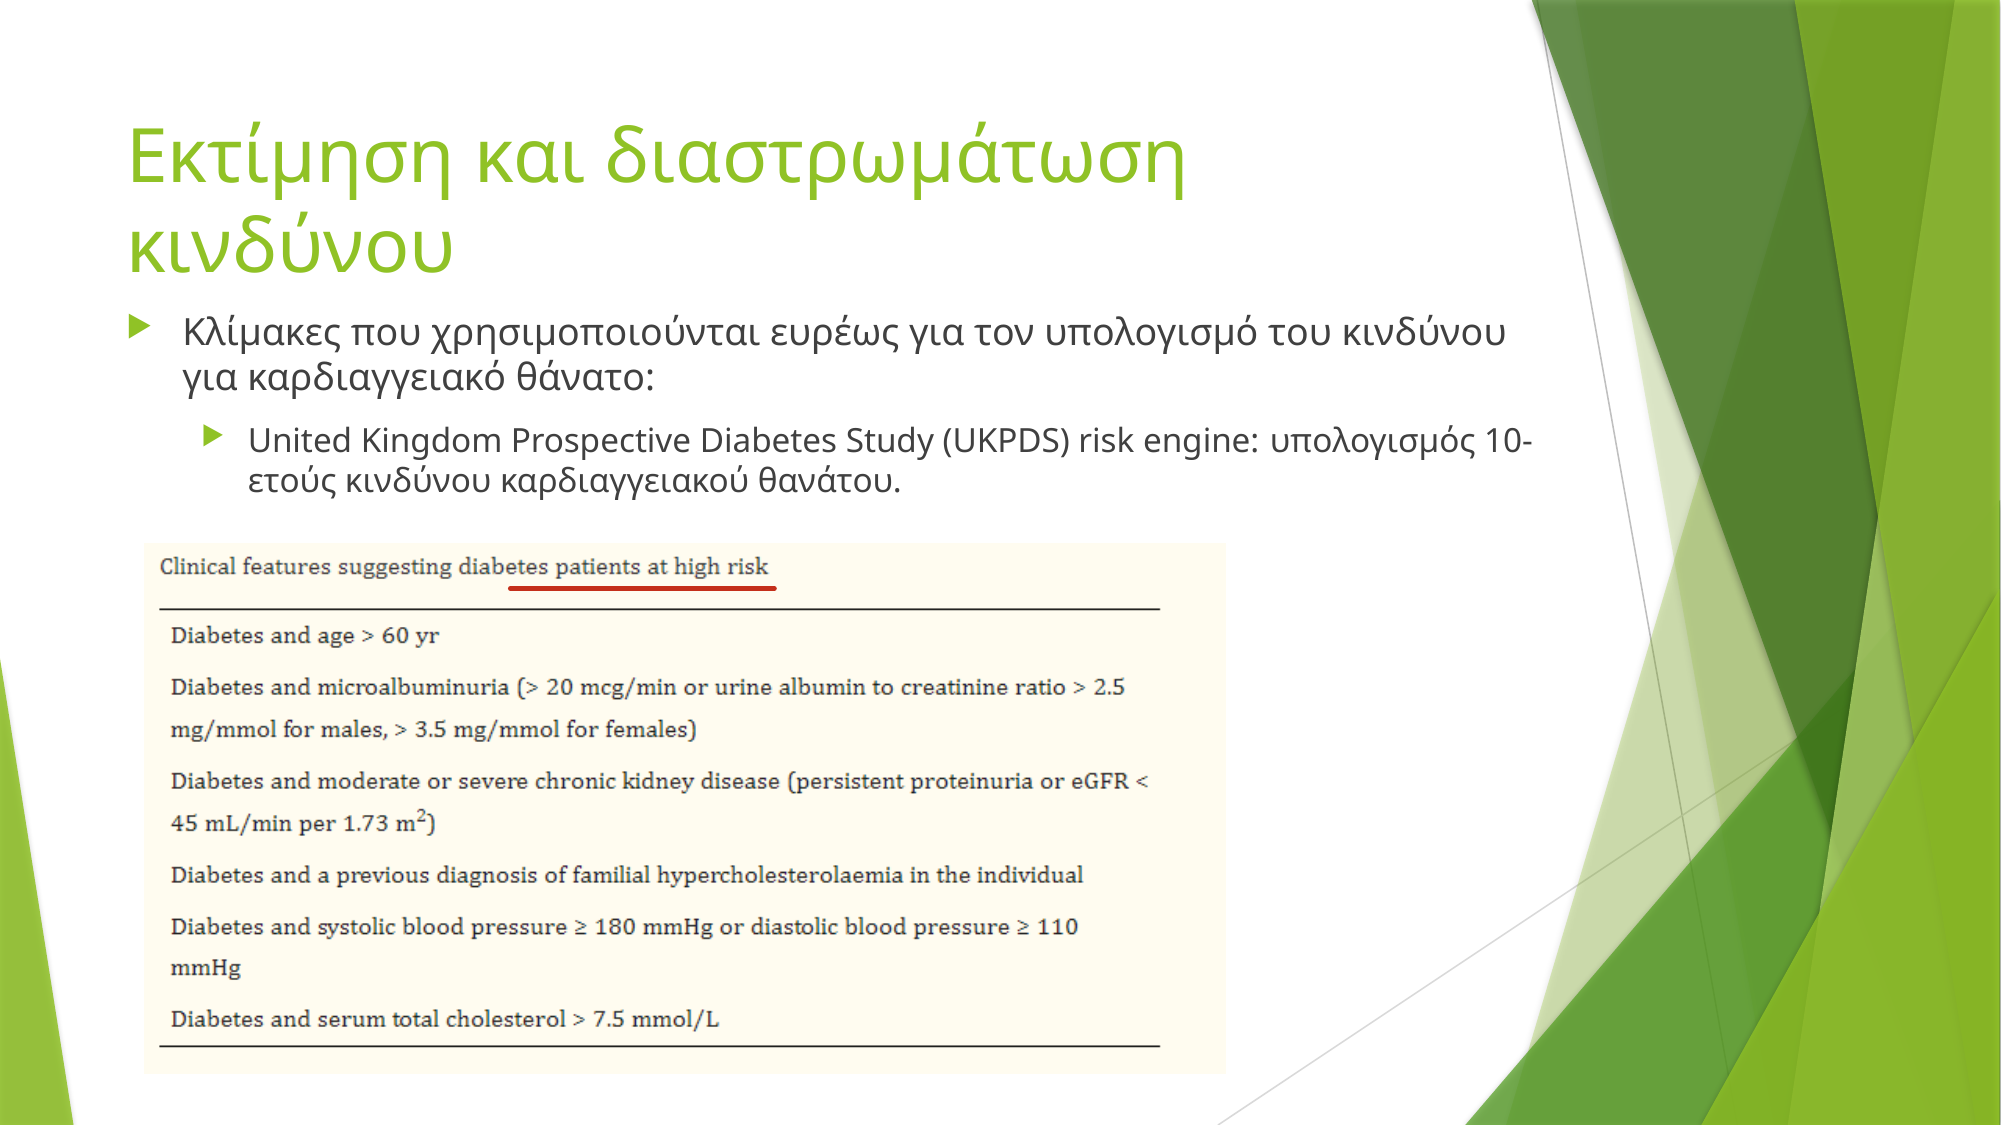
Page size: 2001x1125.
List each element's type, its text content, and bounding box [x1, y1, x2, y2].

title Εκτίμηση και διαστρωμάτωση κινδύνου [111, 99, 1522, 300]
picture [144, 542, 1227, 1074]
list Κλίμακες που χρησιμοποιούνται ευρέως για τον υπολογισμό του κινδύνου για καρδιαγγειακό θάνατο: United Kingdom Prospective Diabetes Study (UKPDS) risk engine: υπολογισμός 10-ετούς κινδύνου καρδιαγγειακού θανάτου. [111, 300, 1588, 576]
